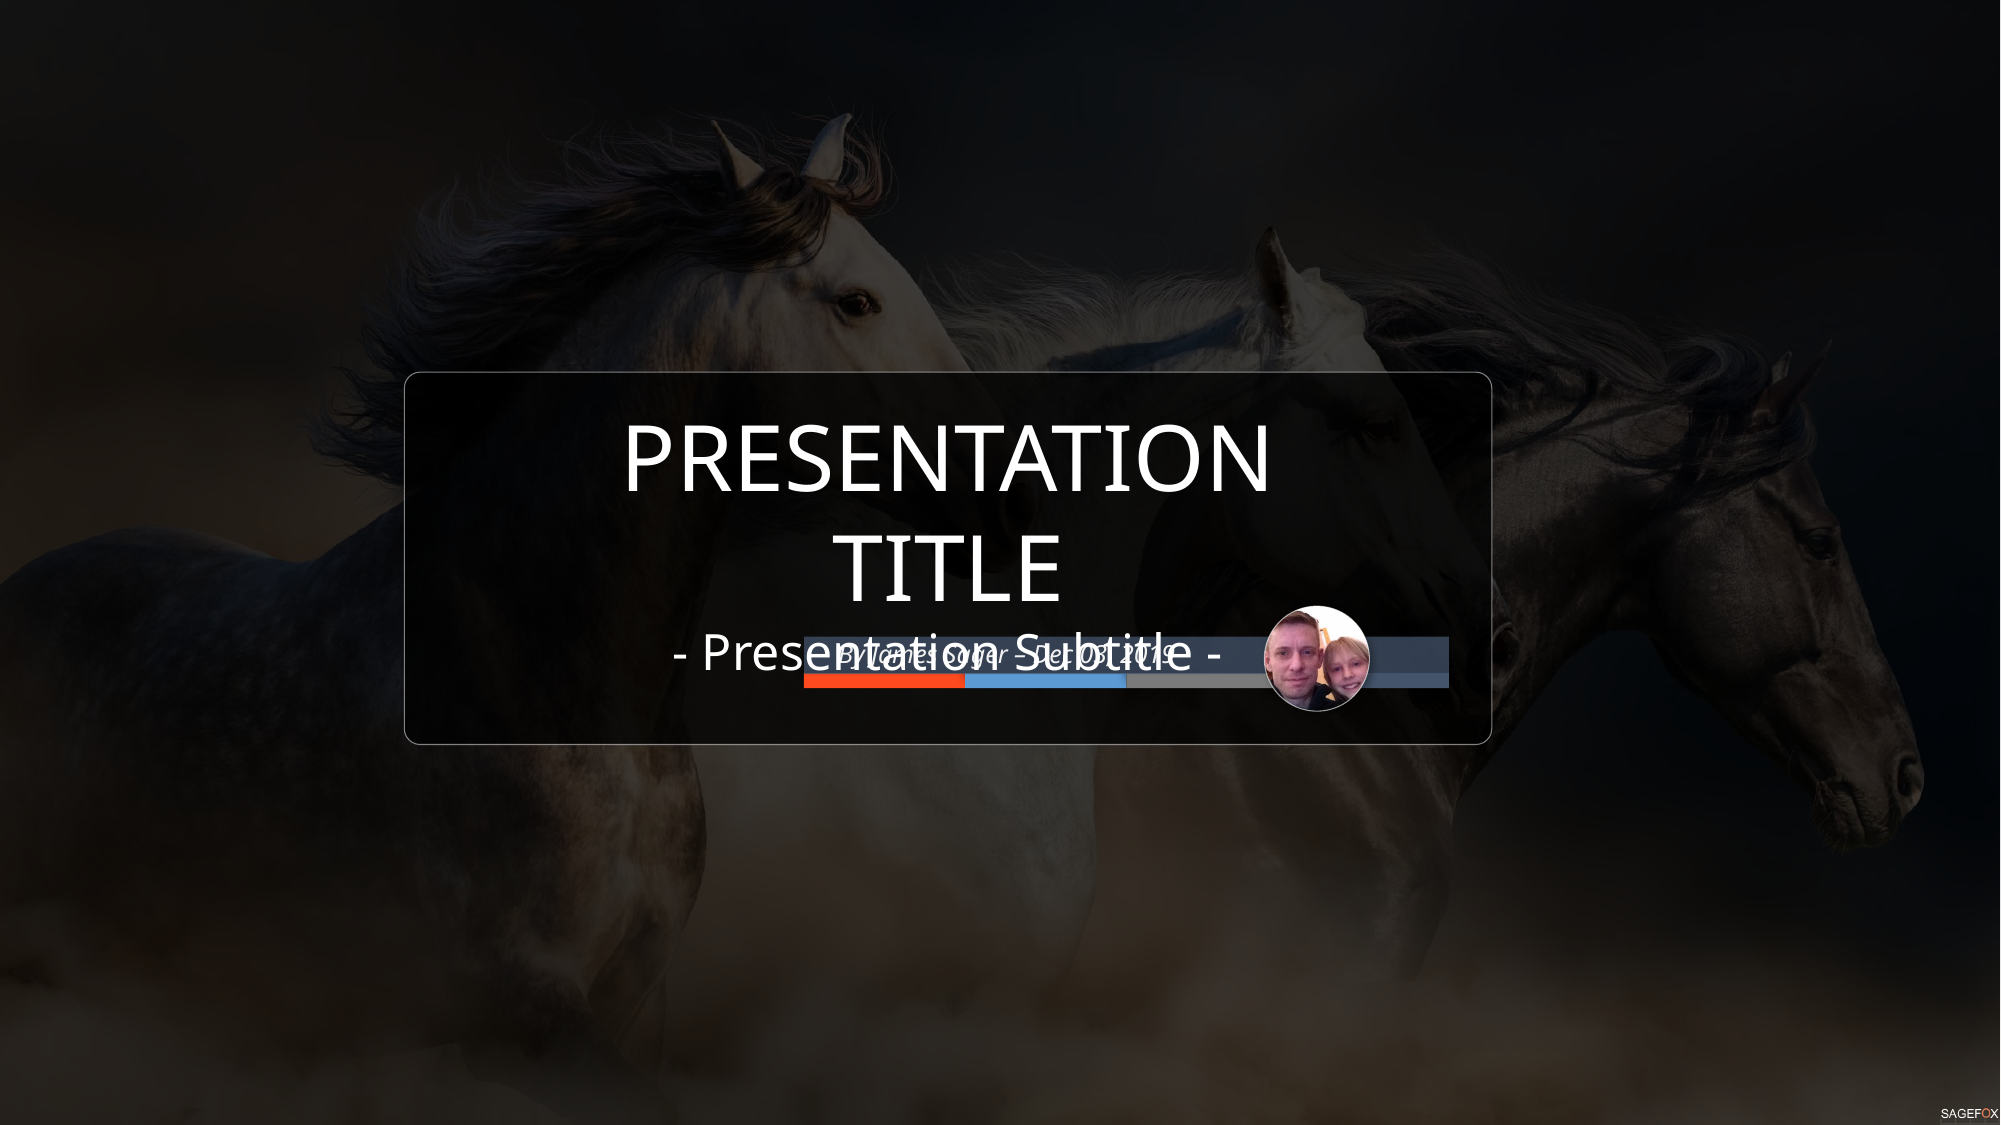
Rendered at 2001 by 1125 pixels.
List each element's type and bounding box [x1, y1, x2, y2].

picture [0, 0, 2001, 1125]
text_box [404, 372, 1492, 745]
